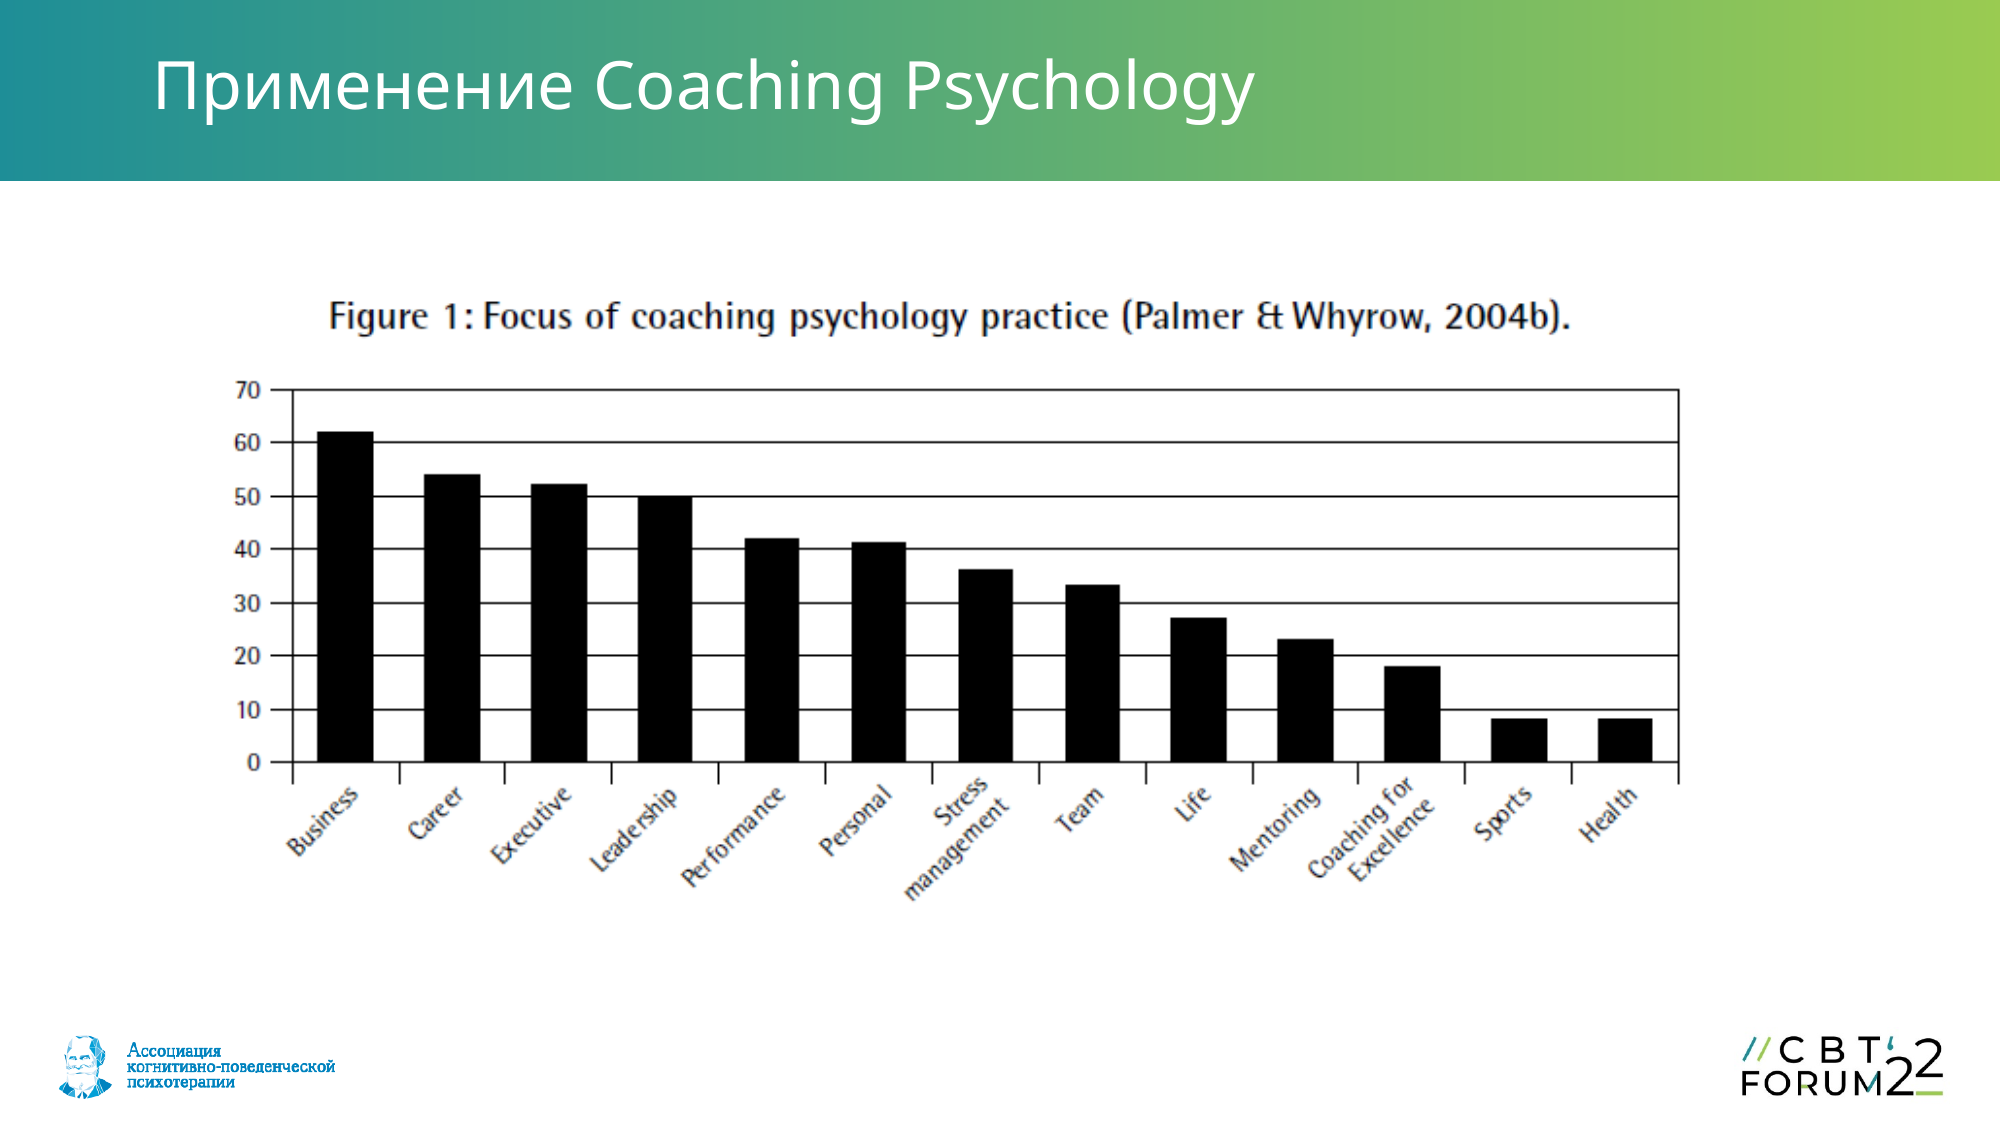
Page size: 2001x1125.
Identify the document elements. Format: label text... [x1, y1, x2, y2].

title Применение Coaching Psychology [137, 27, 1863, 148]
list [166, 275, 1752, 1000]
picture [1734, 1027, 1950, 1104]
picture [32, 1023, 345, 1109]
